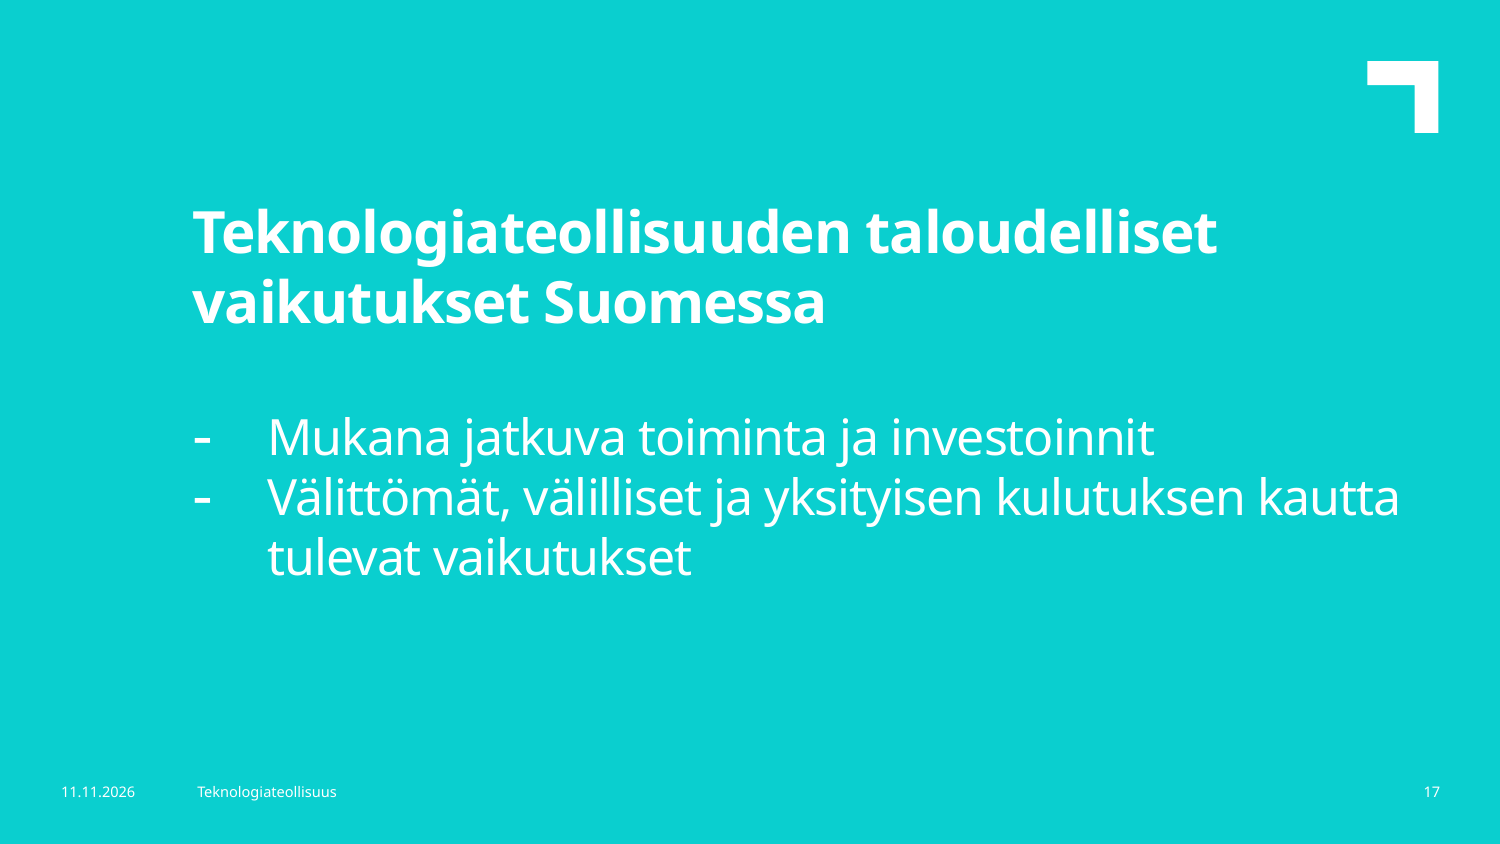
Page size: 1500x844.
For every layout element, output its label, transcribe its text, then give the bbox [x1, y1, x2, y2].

footer Teknologiateollisuus [182, 775, 395, 803]
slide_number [46, 775, 182, 803]
list Teknologiateollisuuden taloudelliset vaikutukset Suomessa Mukana jatkuva toiminta ja investoinnit Välittömät, välilliset ja yksityisen kulutuksen kautta tulevat vaikutukset [175, 188, 1429, 380]
slide_number 17 [1313, 775, 1456, 803]
